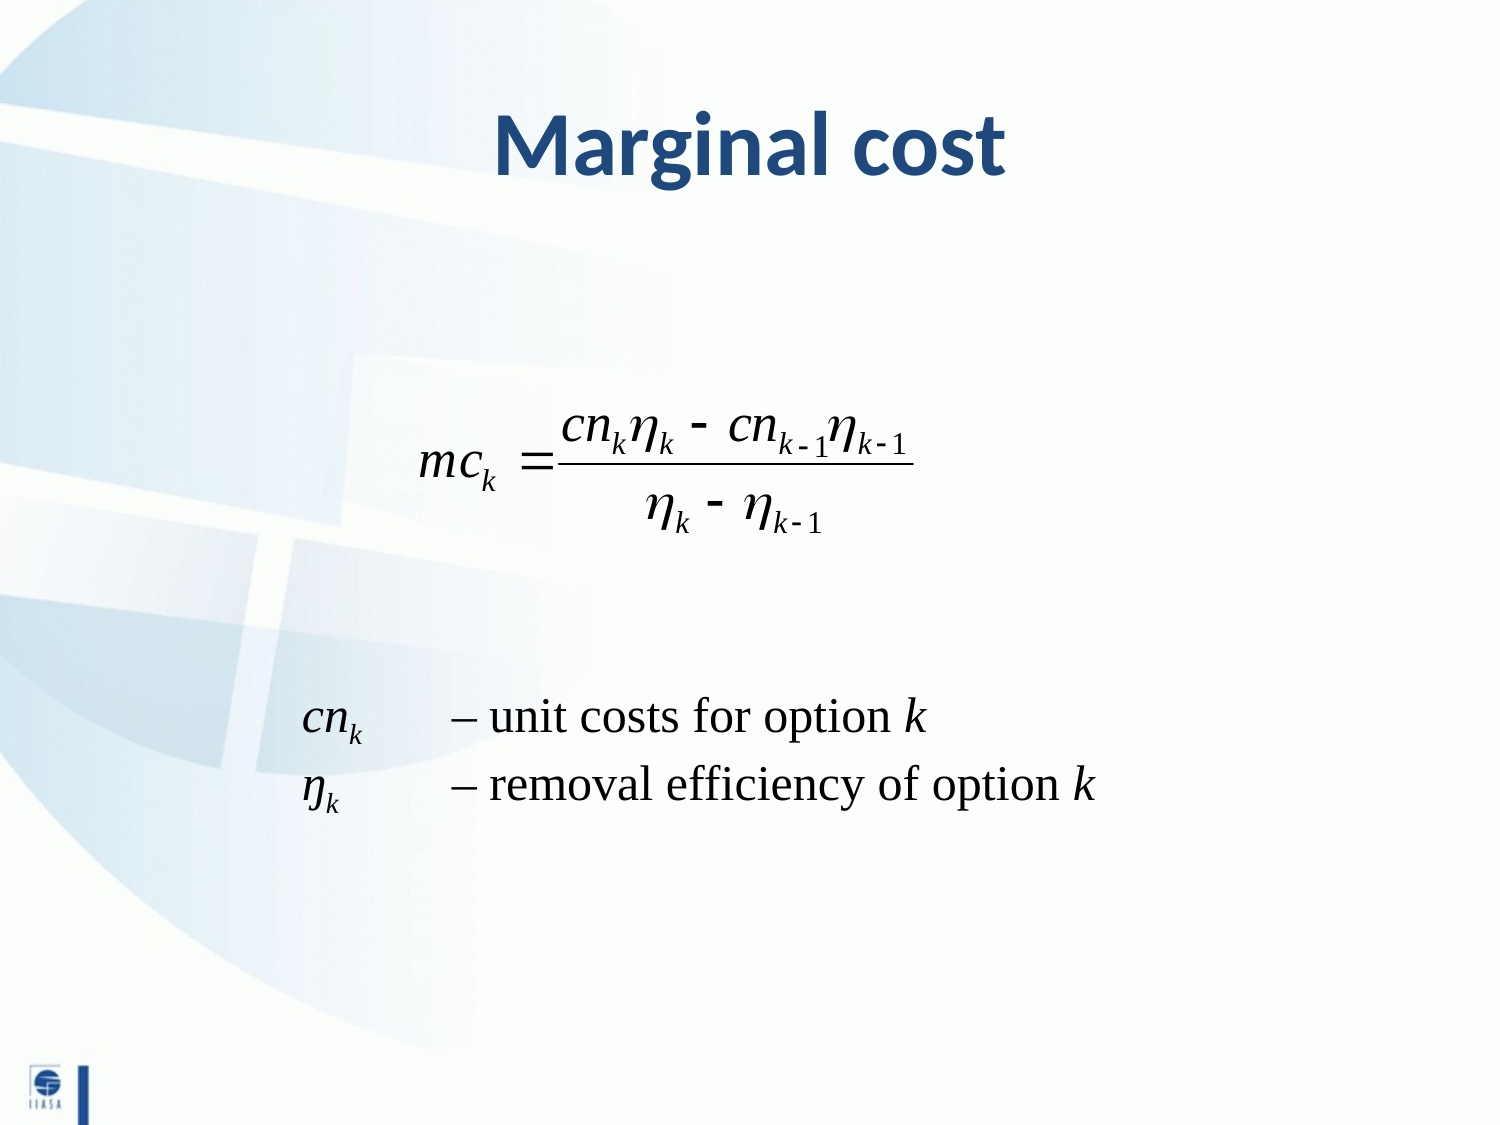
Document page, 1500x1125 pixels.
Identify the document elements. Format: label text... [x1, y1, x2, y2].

title Marginal cost [75, 45, 1425, 233]
text_box cnk – unit costs for option k ŋk – removal efficiency of option k [287, 674, 1110, 827]
picture [0, 0, 1500, 1125]
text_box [410, 387, 926, 546]
